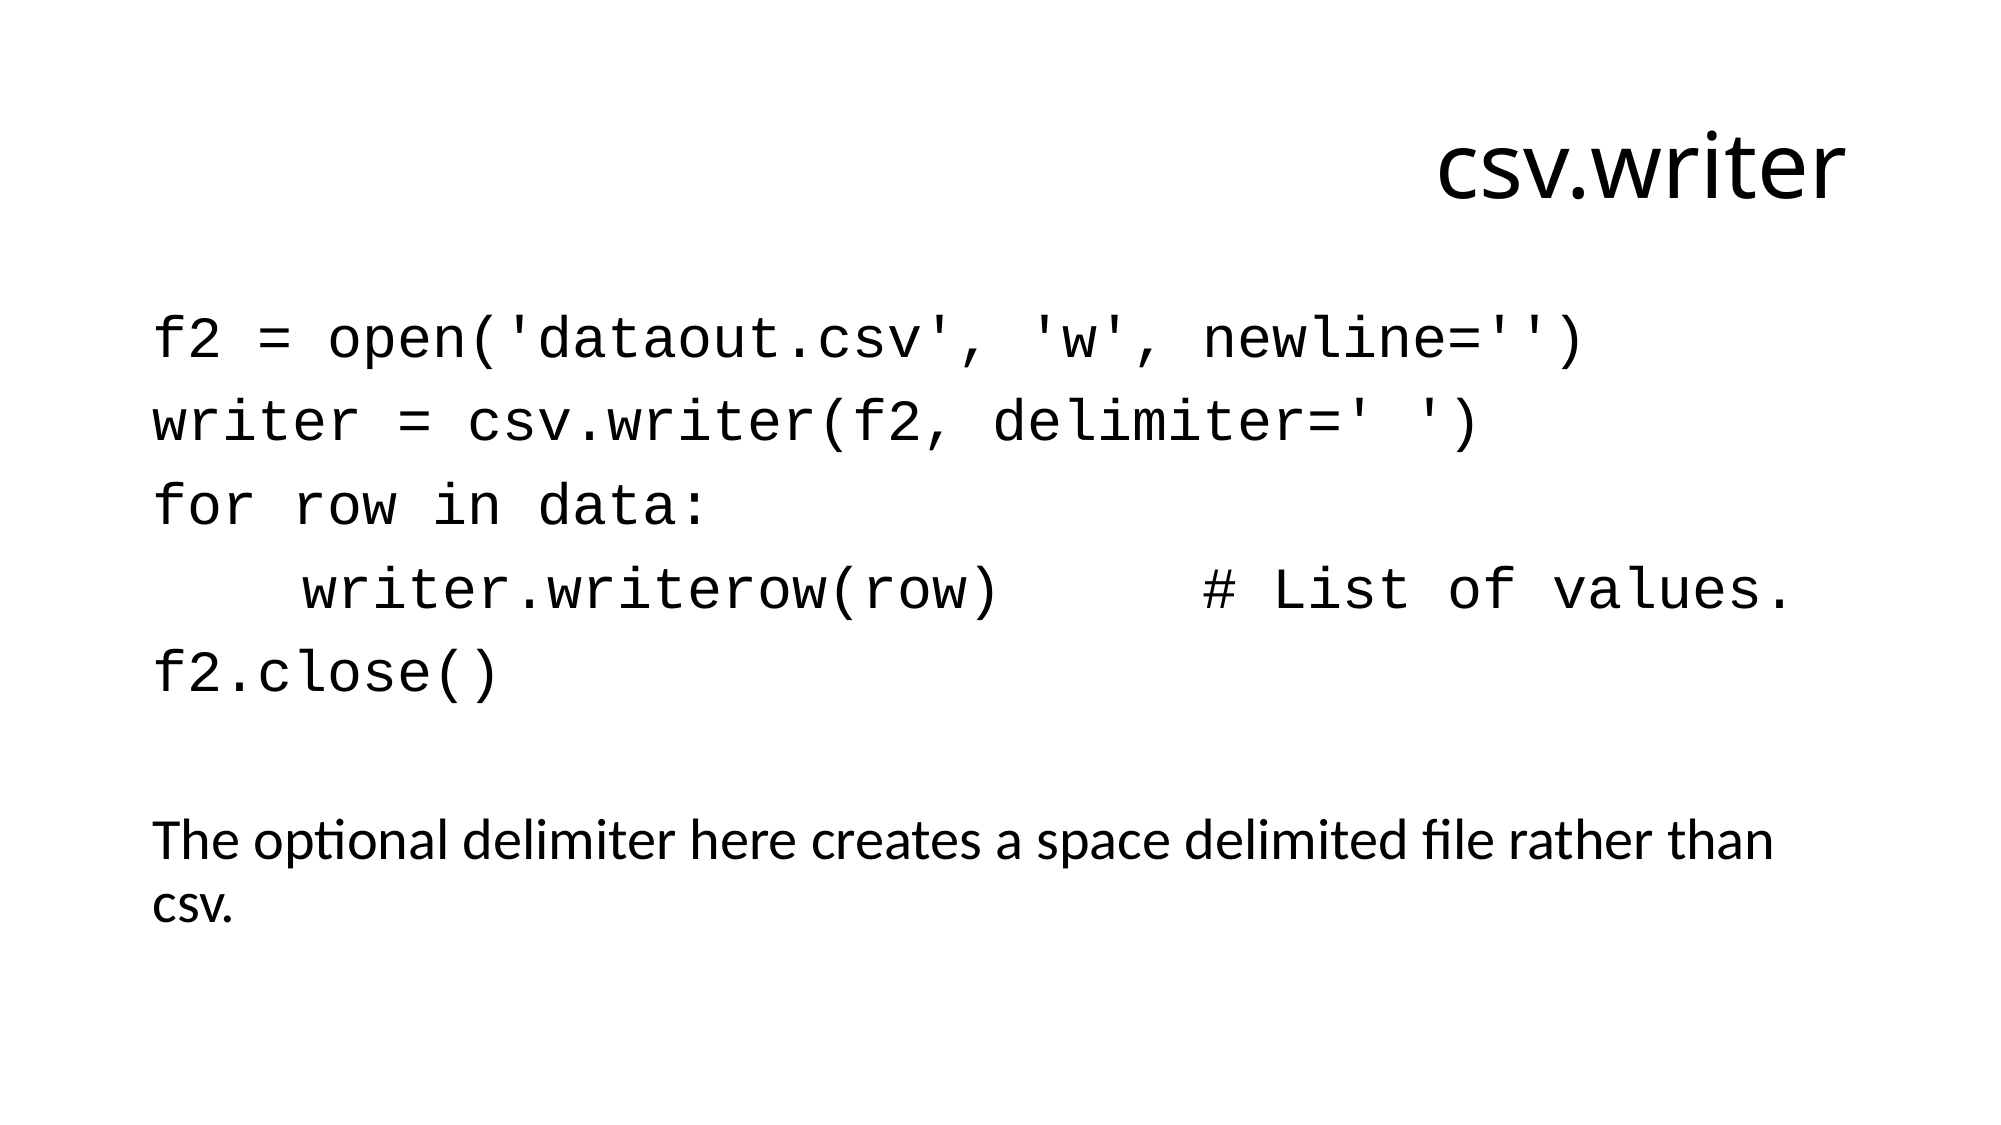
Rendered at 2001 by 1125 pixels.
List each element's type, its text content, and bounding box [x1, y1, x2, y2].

title csv.writer [137, 59, 1863, 278]
list f2 = open('dataout.csv', 'w', newline='') writer = csv.writer(f2, delimiter=' ') for row in data: writer.writerow(row) # List of values. f2.close() The optional delimiter here creates a space delimited file rather than csv. [137, 299, 1863, 1014]
